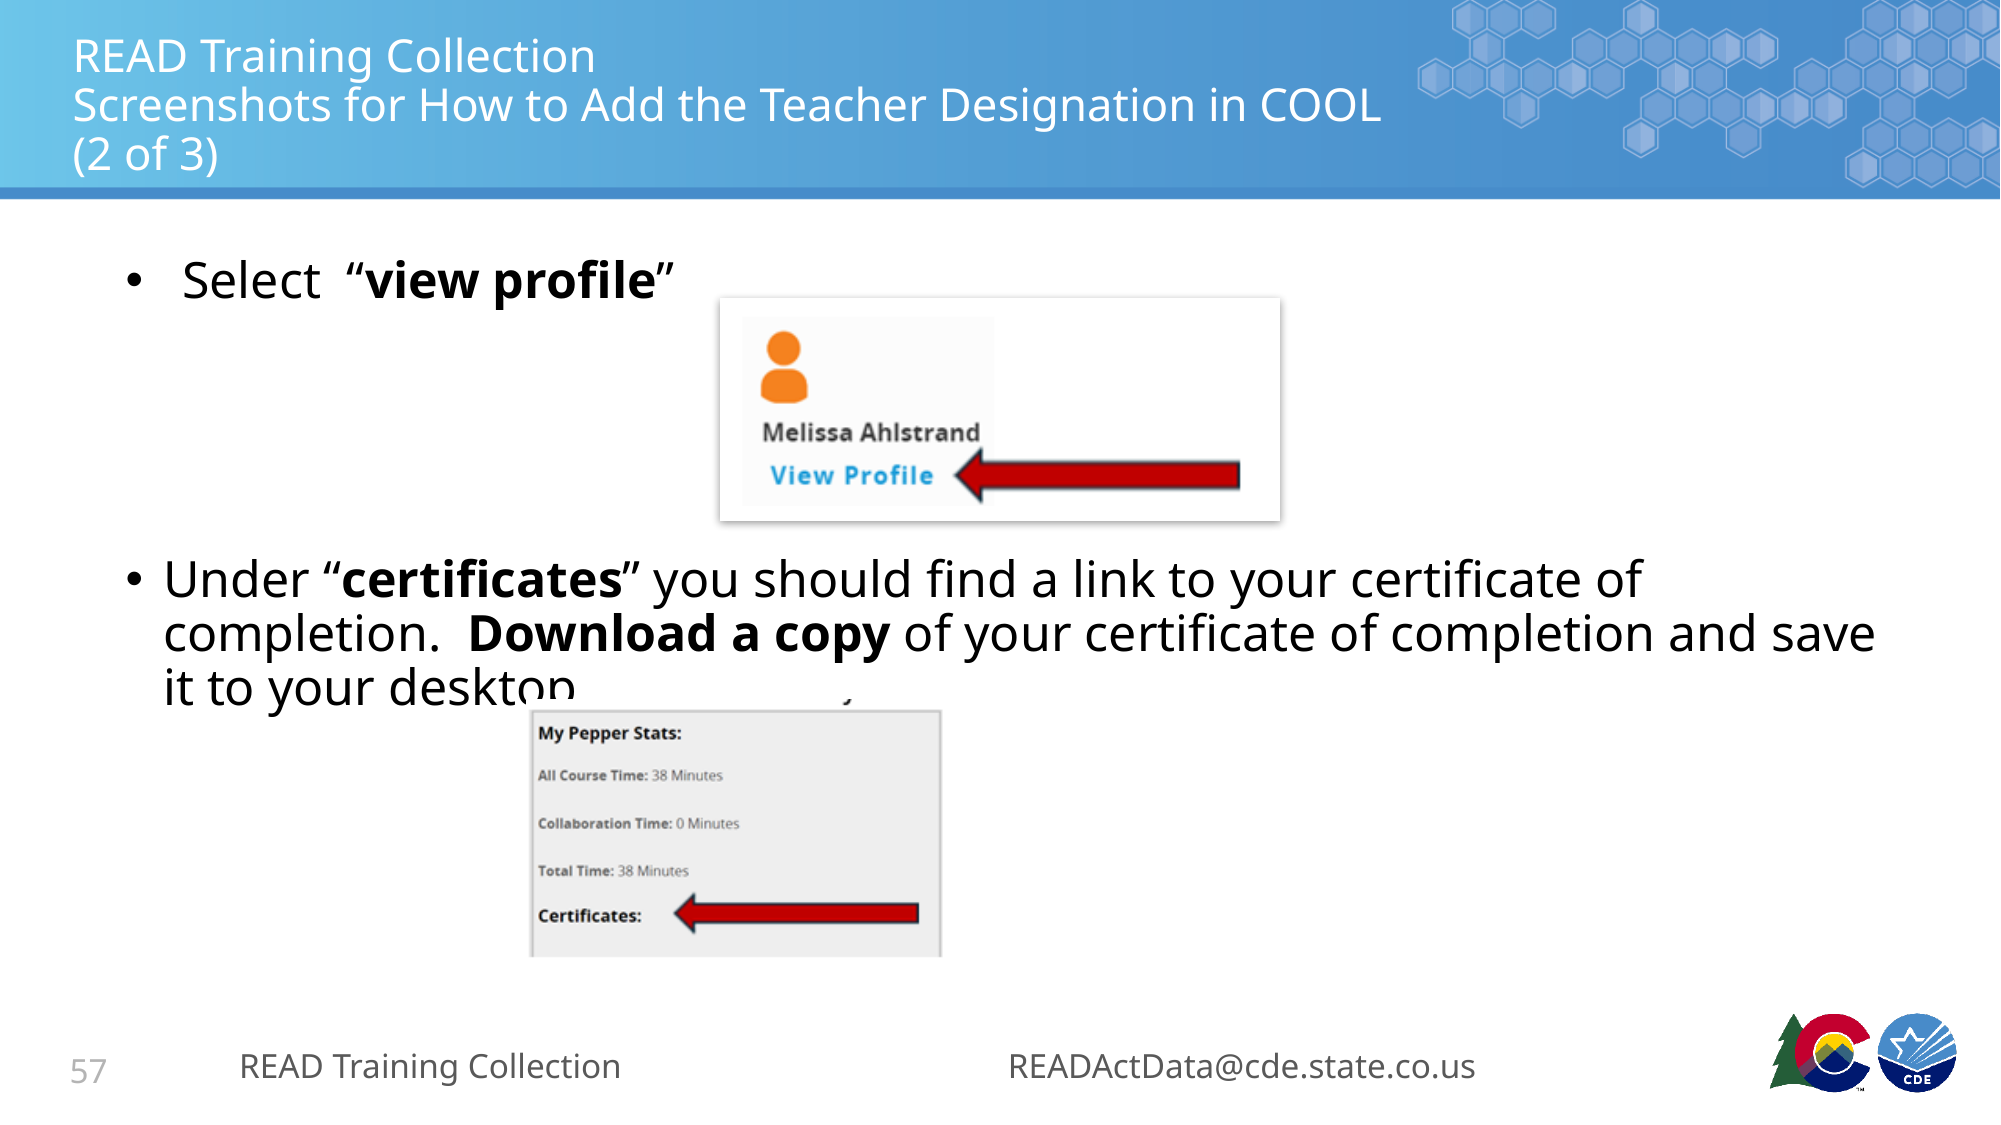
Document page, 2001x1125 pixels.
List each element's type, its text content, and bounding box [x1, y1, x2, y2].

picture [1768, 1012, 1957, 1093]
slide_number 57 [54, 1042, 191, 1103]
title READ Training Collection Screenshots for How to Add the Teacher Designation in COOL (2 of 3) [72, 33, 1396, 182]
picture [734, 312, 1266, 507]
list READActData@cde.state.co.us [992, 1042, 1714, 1103]
list Select “view profile” Under “certificates” you should find a link to your certificate of completion. Download a copy of your certificate of completion and save it to your desktop [125, 254, 1922, 969]
picture [526, 699, 960, 973]
picture [0, 0, 2000, 200]
list READ Training Collection [224, 1042, 960, 1103]
